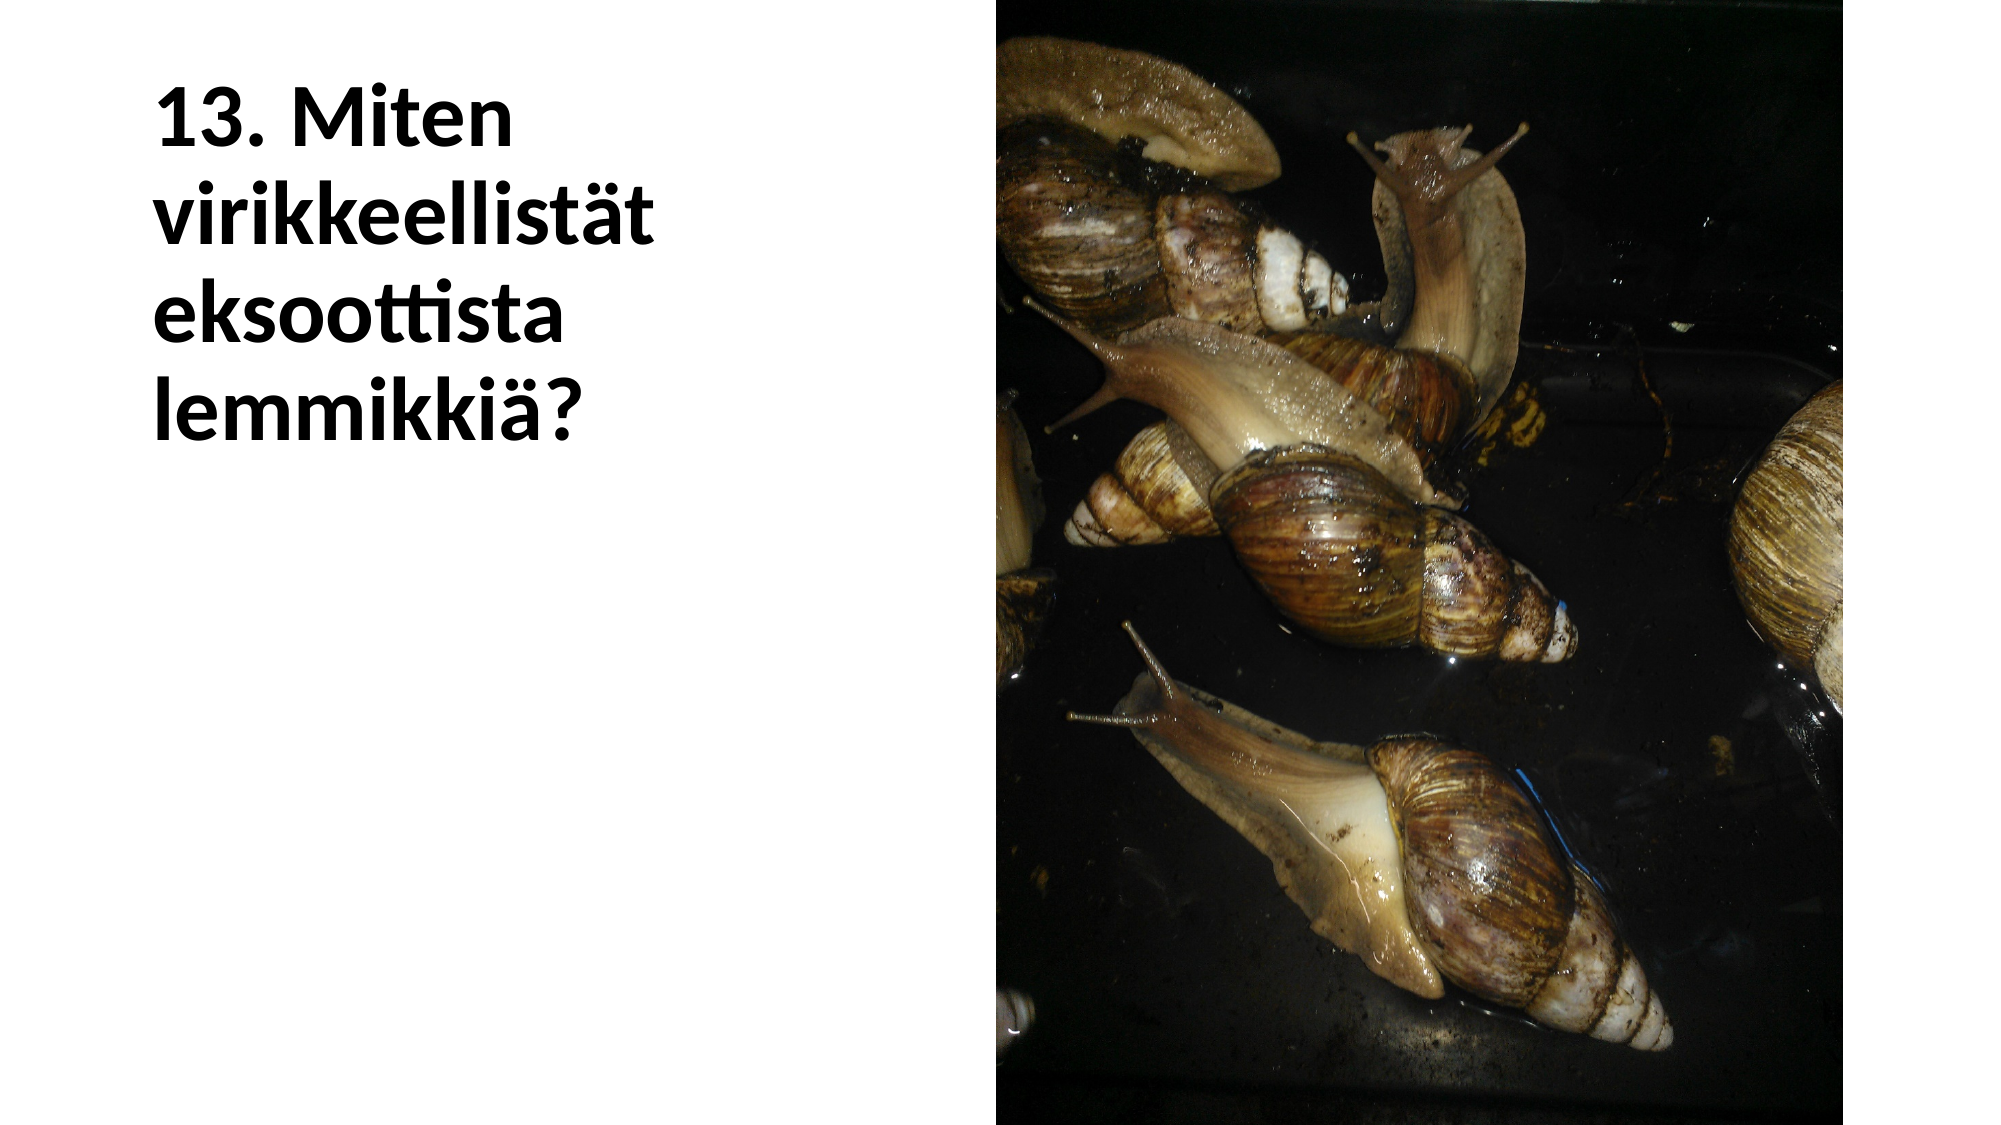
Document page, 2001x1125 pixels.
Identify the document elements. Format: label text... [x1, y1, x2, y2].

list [996, 0, 1843, 1125]
title 13. Miten virikkeellistät eksoottista lemmikkiä? [137, 59, 888, 470]
